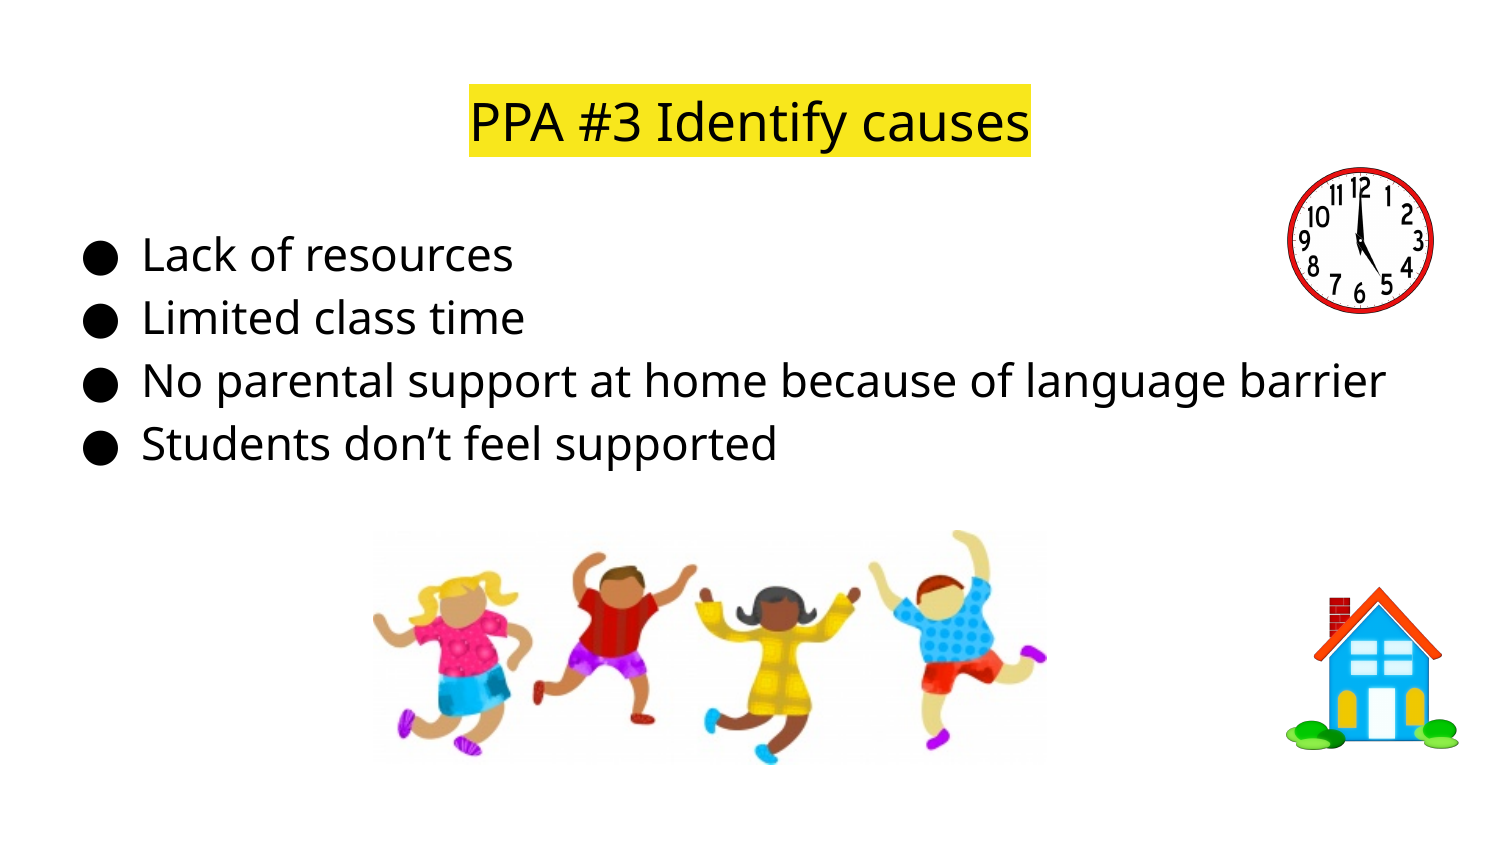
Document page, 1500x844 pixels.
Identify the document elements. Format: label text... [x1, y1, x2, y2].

picture [372, 530, 1047, 765]
picture [1286, 575, 1460, 750]
picture [1286, 166, 1435, 316]
list Lack of resources Limited class time No parental support at home because of language barrier Students don’t feel supported [51, 202, 1449, 750]
title PPA #3 Identify causes [51, 72, 1449, 167]
